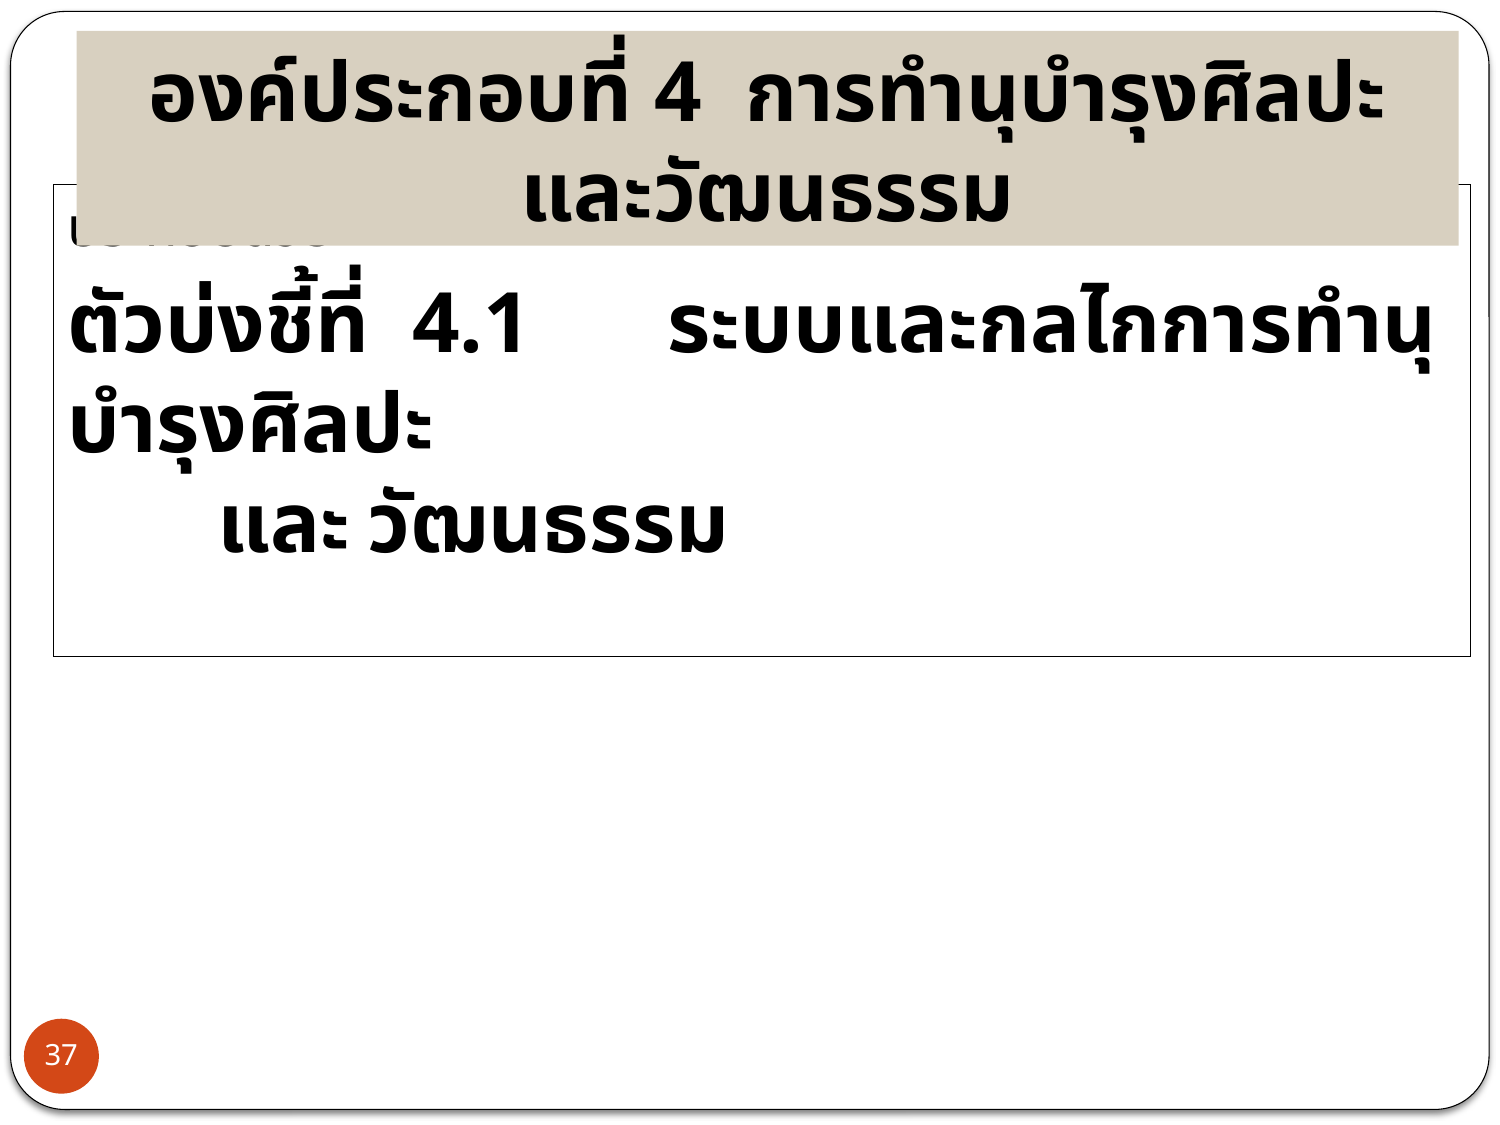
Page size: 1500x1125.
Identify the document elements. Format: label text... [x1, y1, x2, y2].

slide_number 37 [23, 1018, 99, 1094]
list ประกอบด้วย ตัวบ่งชี้ที่ 4.1 ระบบและกลไกการทำนุบำรุงศิลปะ และ วัฒนธรรม [53, 184, 1471, 657]
text_box องค์ประกอบที่ 4 การทำนุบำรุงศิลปะและวัฒนธรรม [76, 30, 1459, 246]
